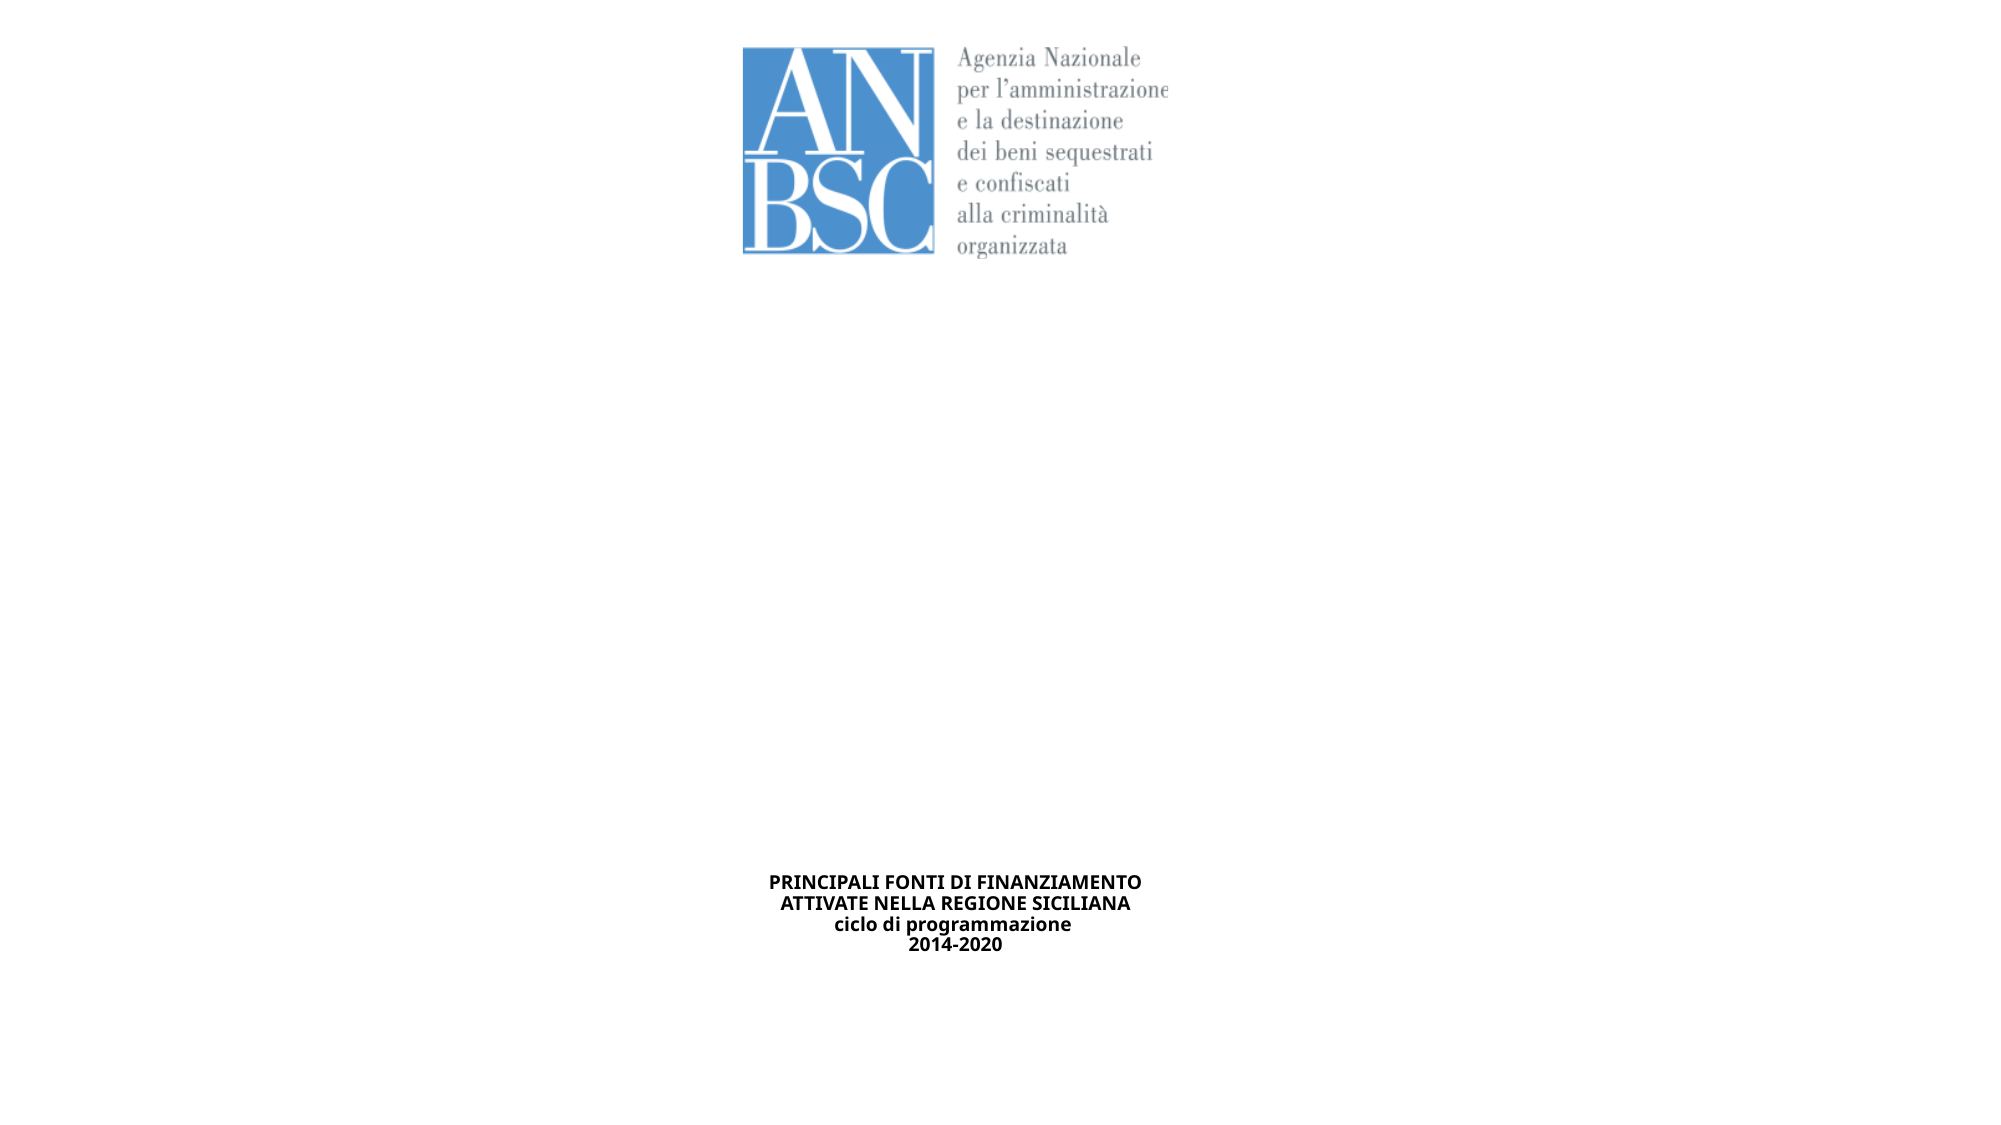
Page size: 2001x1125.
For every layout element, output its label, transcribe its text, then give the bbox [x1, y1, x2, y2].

picture [742, 45, 1169, 259]
title PRINCIPALI FONTI DI FINANZIAMENTO ATTIVATE NELLA REGIONE SICILIANA ciclo di programmazione 2014-2020 [168, 322, 1743, 1008]
